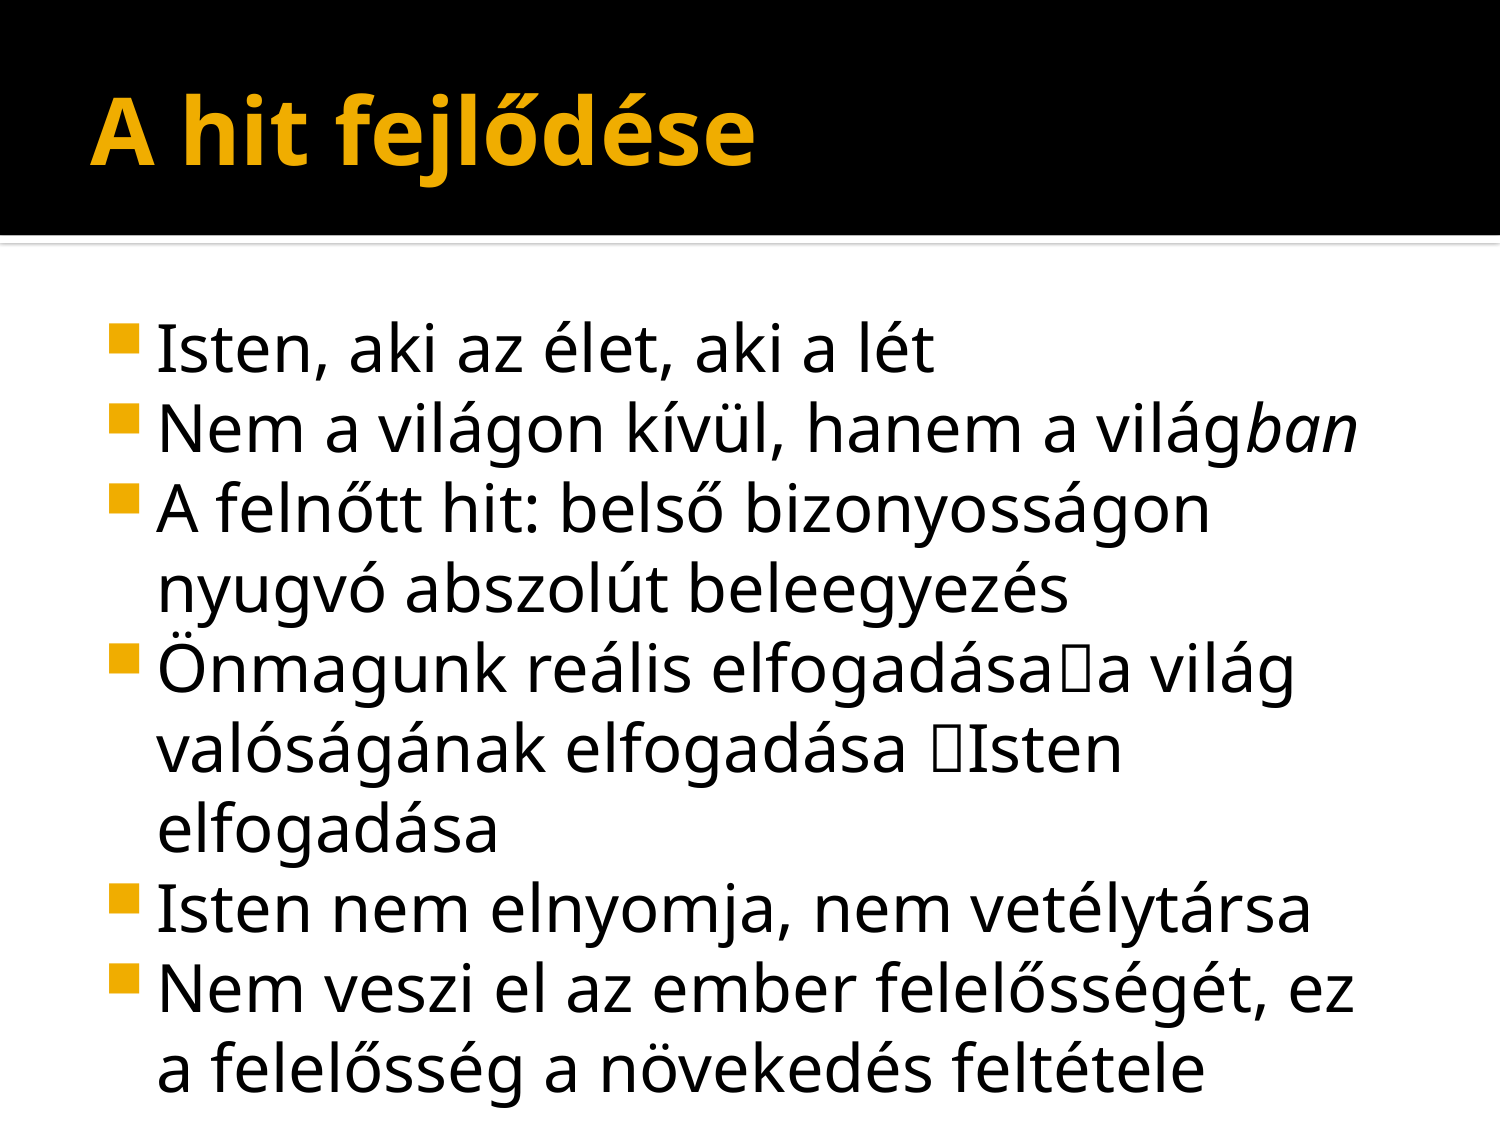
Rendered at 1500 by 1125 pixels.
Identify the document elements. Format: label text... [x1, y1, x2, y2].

title A hit fejlődése [75, 25, 1425, 231]
list Isten, aki az élet, aki a lét Nem a világon kívül, hanem a világban A felnőtt hit: belső bizonyosságon nyugvó abszolút beleegyezés Önmagunk reális elfogadásaa világ valóságának elfogadása Isten elfogadása Isten nem elnyomja, nem vetélytársa Nem veszi el az ember felelősségét, ez a felelősség a növekedés feltétele [75, 291, 1425, 1050]
